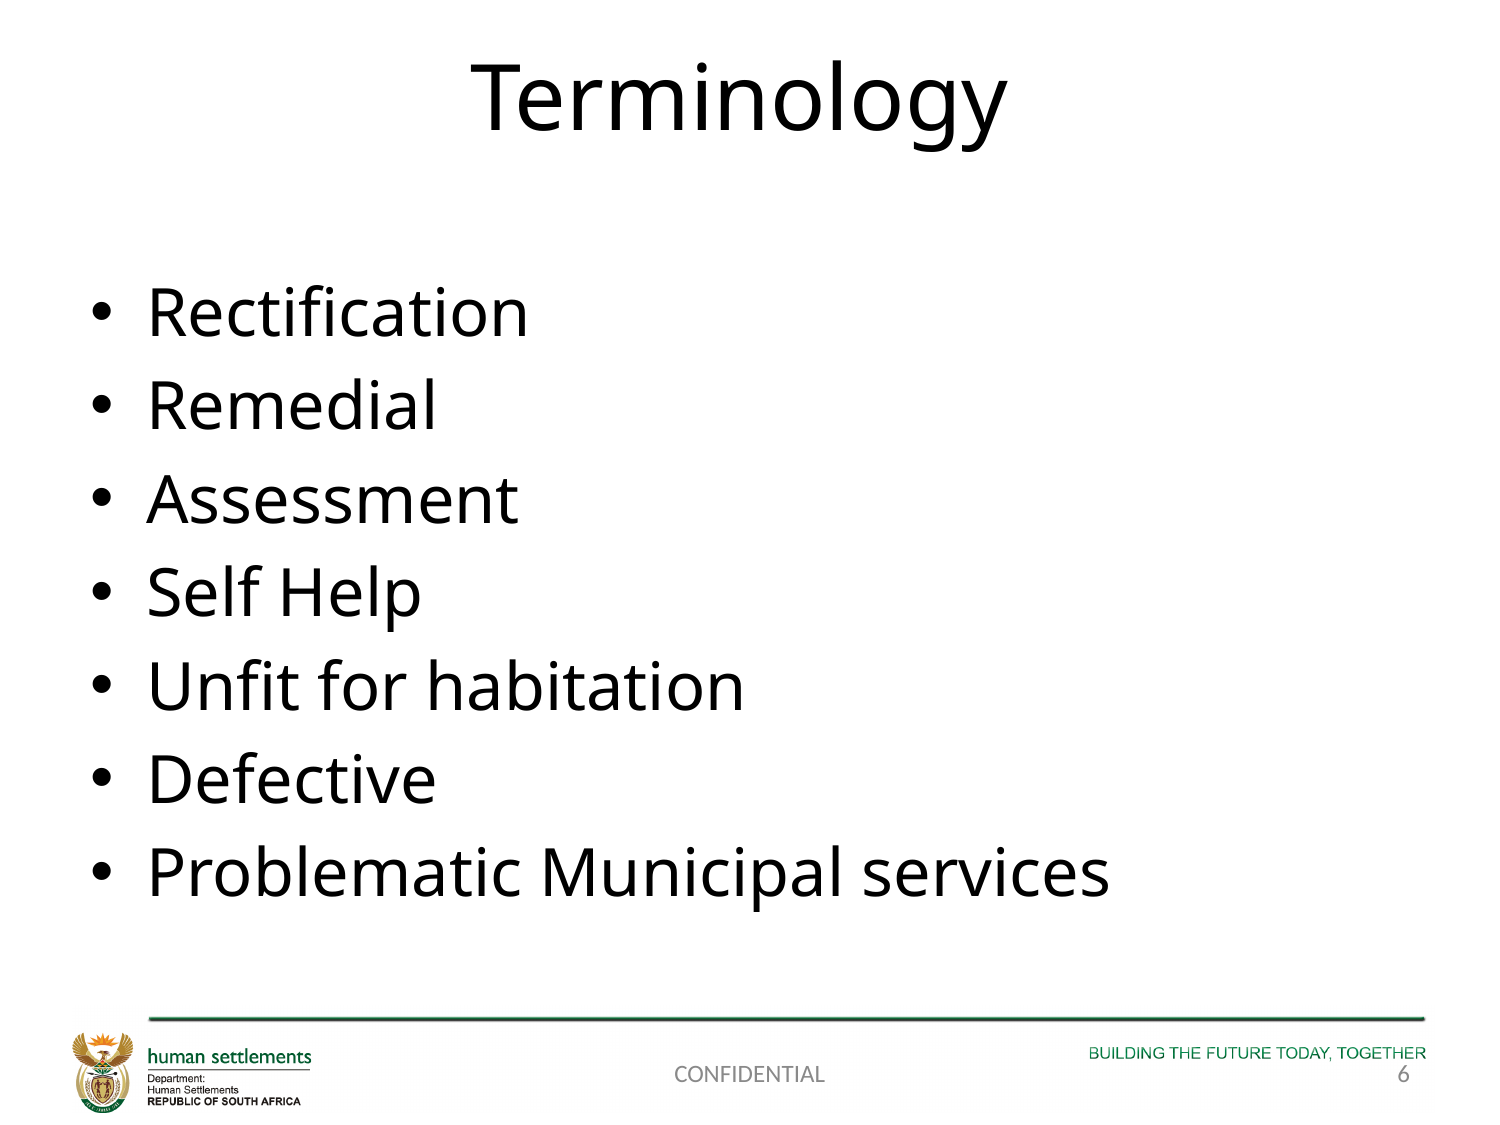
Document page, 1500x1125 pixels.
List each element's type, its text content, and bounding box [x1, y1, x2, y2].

list Rectification Remedial Assessment Self Help Unfit for habitation Defective Problematic Municipal services [74, 262, 1426, 1006]
title Terminology [74, 0, 1426, 188]
slide_number 6 [1074, 1042, 1425, 1103]
footer CONFIDENTIAL [512, 1042, 988, 1103]
picture [72, 1005, 1435, 1113]
